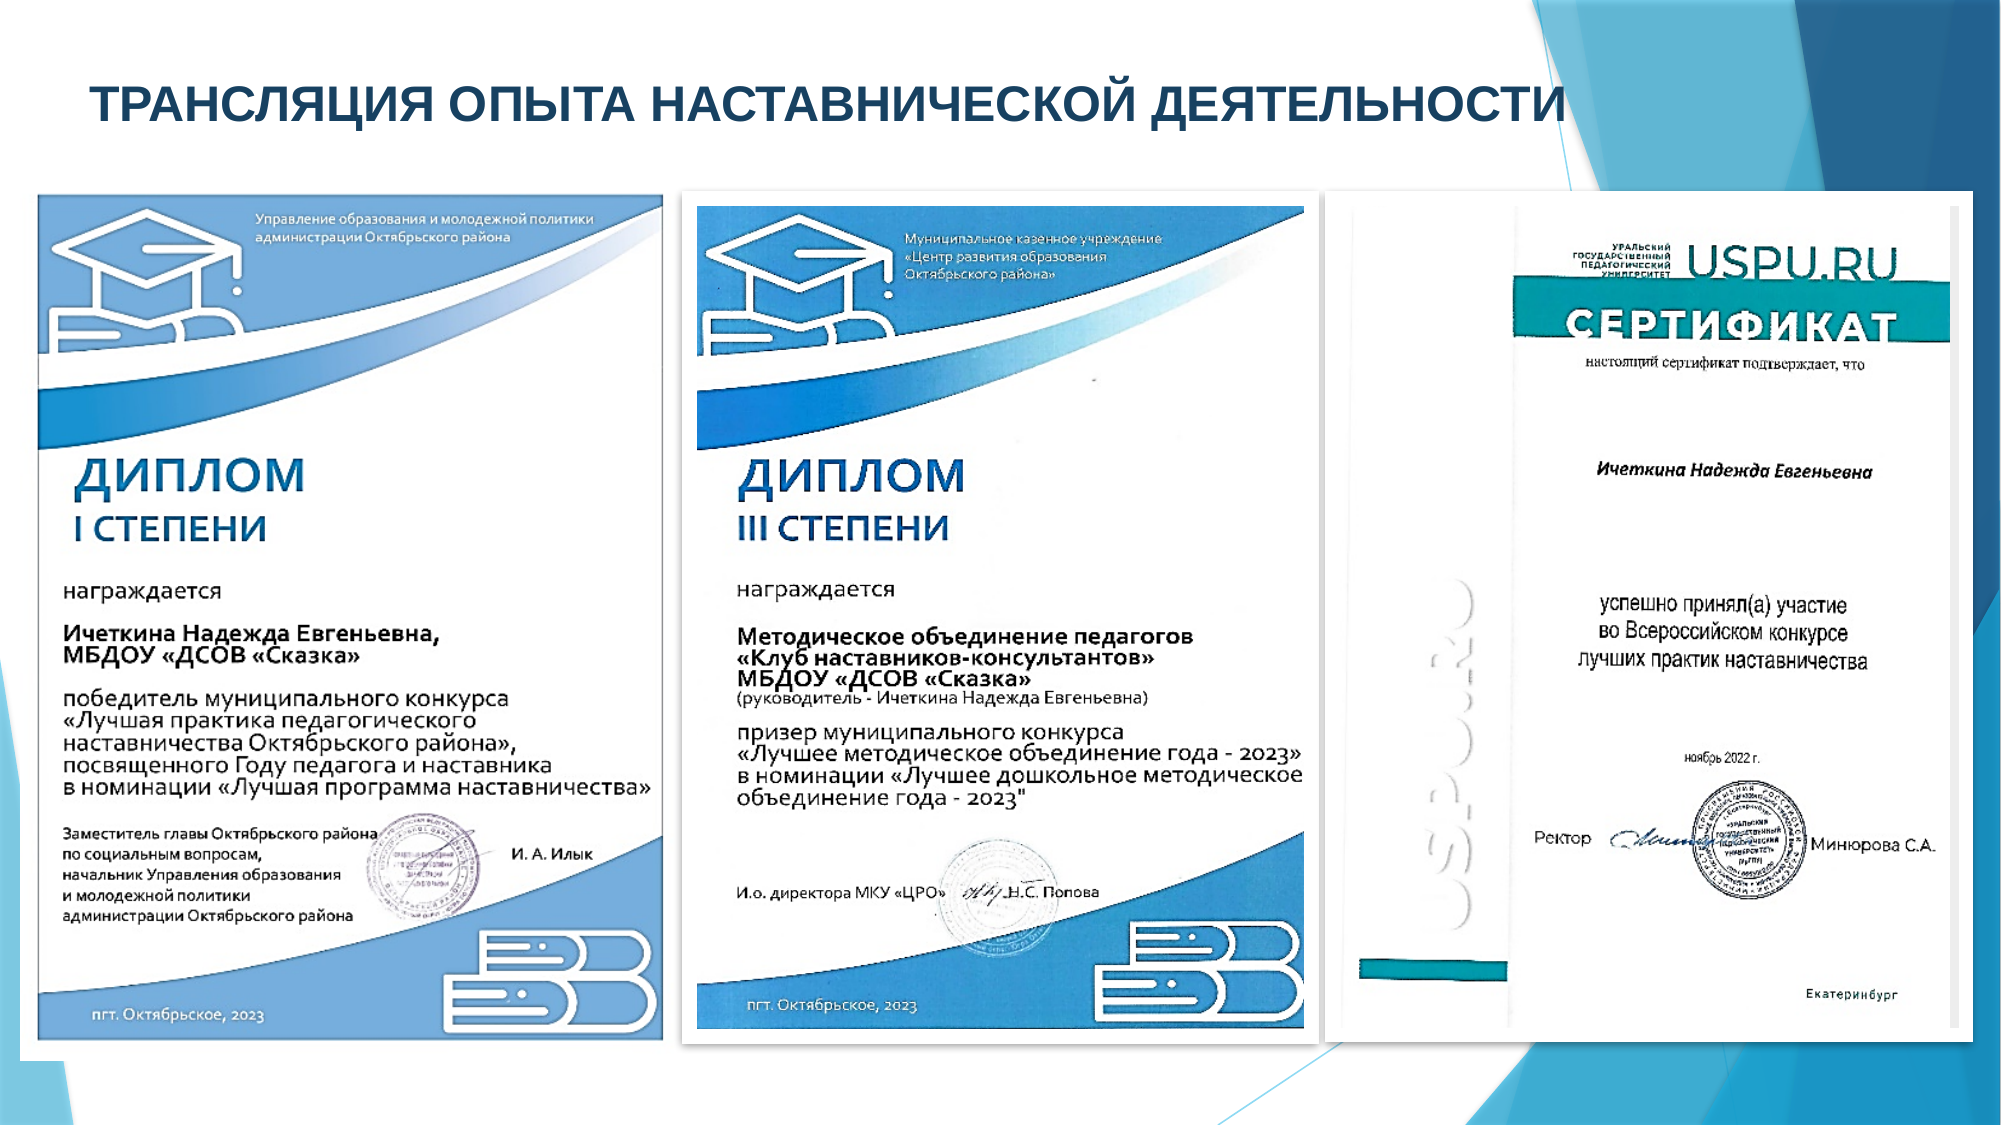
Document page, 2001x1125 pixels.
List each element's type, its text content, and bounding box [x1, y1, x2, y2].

picture [696, 205, 1305, 1030]
picture [19, 174, 682, 1062]
text_box ТРАНСЛЯЦИЯ ОПЫТА НАСТАВНИЧЕСКОЙ ДЕЯТЕЛЬНОСТИ [74, 64, 1583, 140]
picture [1339, 205, 1960, 1029]
